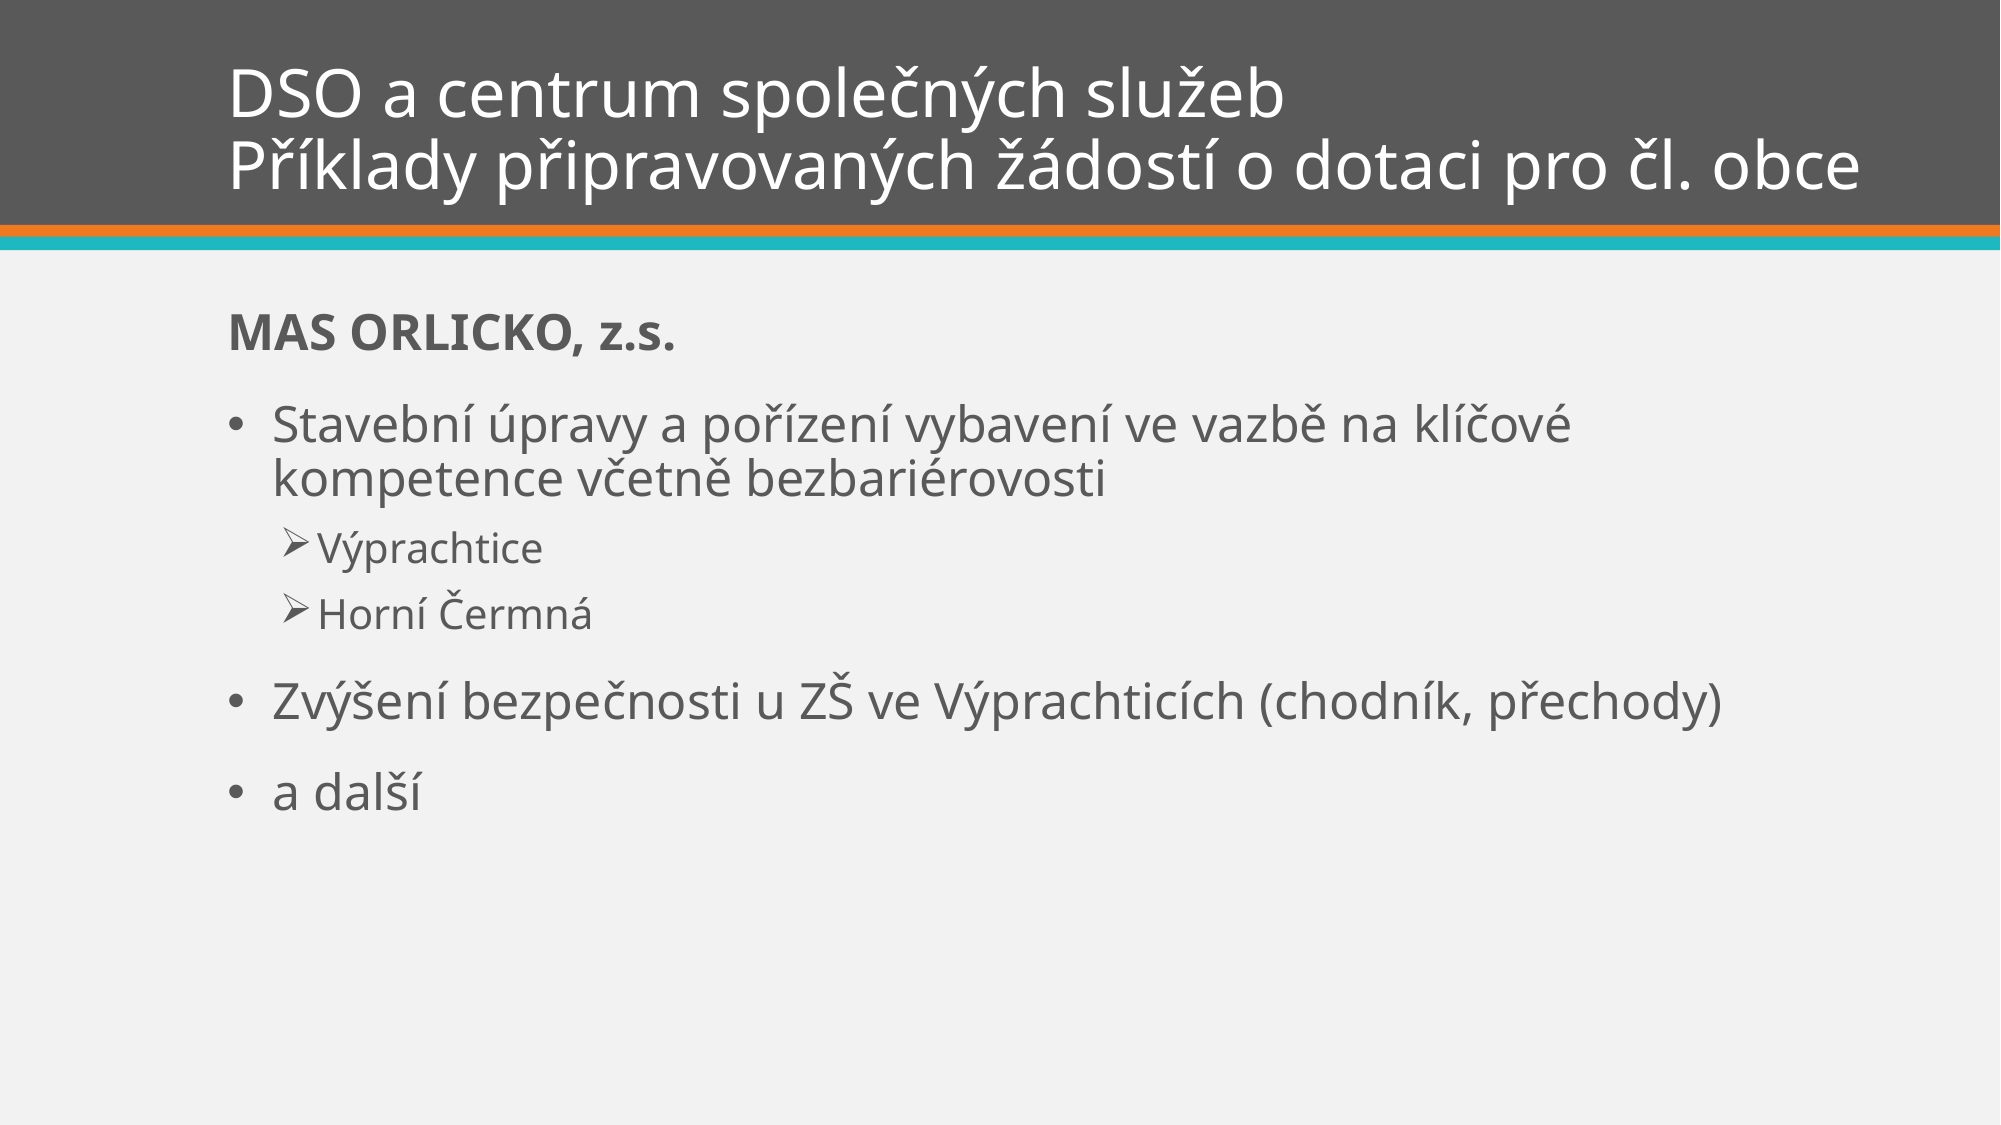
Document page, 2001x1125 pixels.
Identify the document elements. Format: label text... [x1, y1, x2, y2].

list MAS ORLICKO, z.s. Stavební úpravy a pořízení vybavení ve vazbě na klíčové kompetence včetně bezbariérovosti Výprachtice Horní Čermná Zvýšení bezpečnosti u ZŠ ve Výprachticích (chodník, přechody) a další [212, 299, 1788, 1074]
title DSO a centrum společných služeb Příklady připravovaných žádostí o dotaci pro čl. obce [212, 41, 1950, 212]
